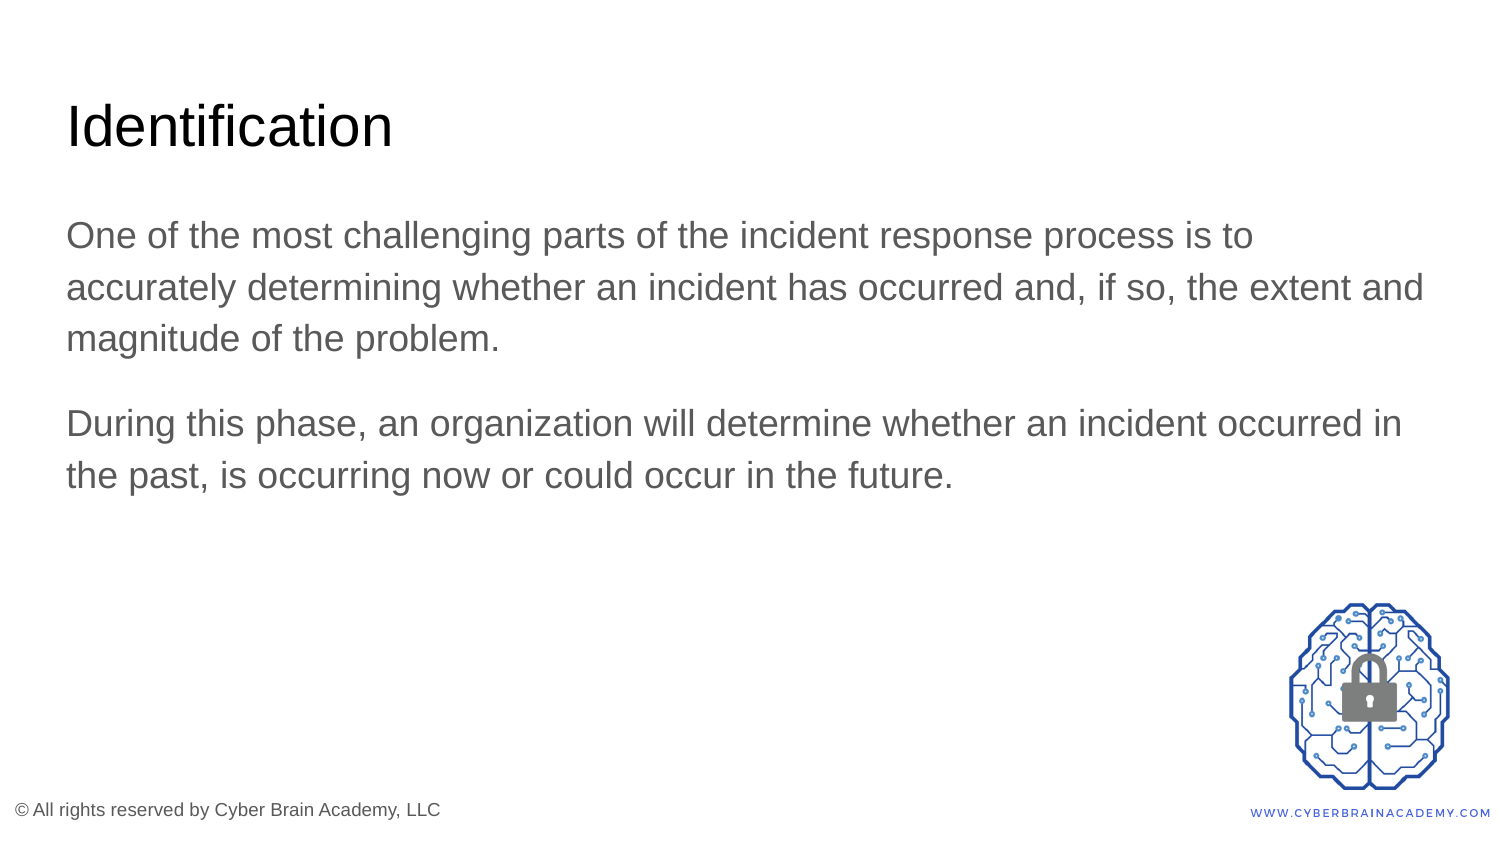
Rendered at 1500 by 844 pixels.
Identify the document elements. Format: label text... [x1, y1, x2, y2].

list One of the most challenging parts of the incident response process is to accurately determining whether an incident has occurred and, if so, the extent and magnitude of the problem. During this phase, an organization will determine whether an incident occurred in the past, is occurring now or could occur in the future. [51, 189, 1449, 750]
picture [1242, 586, 1500, 844]
title Identification [51, 72, 1449, 167]
